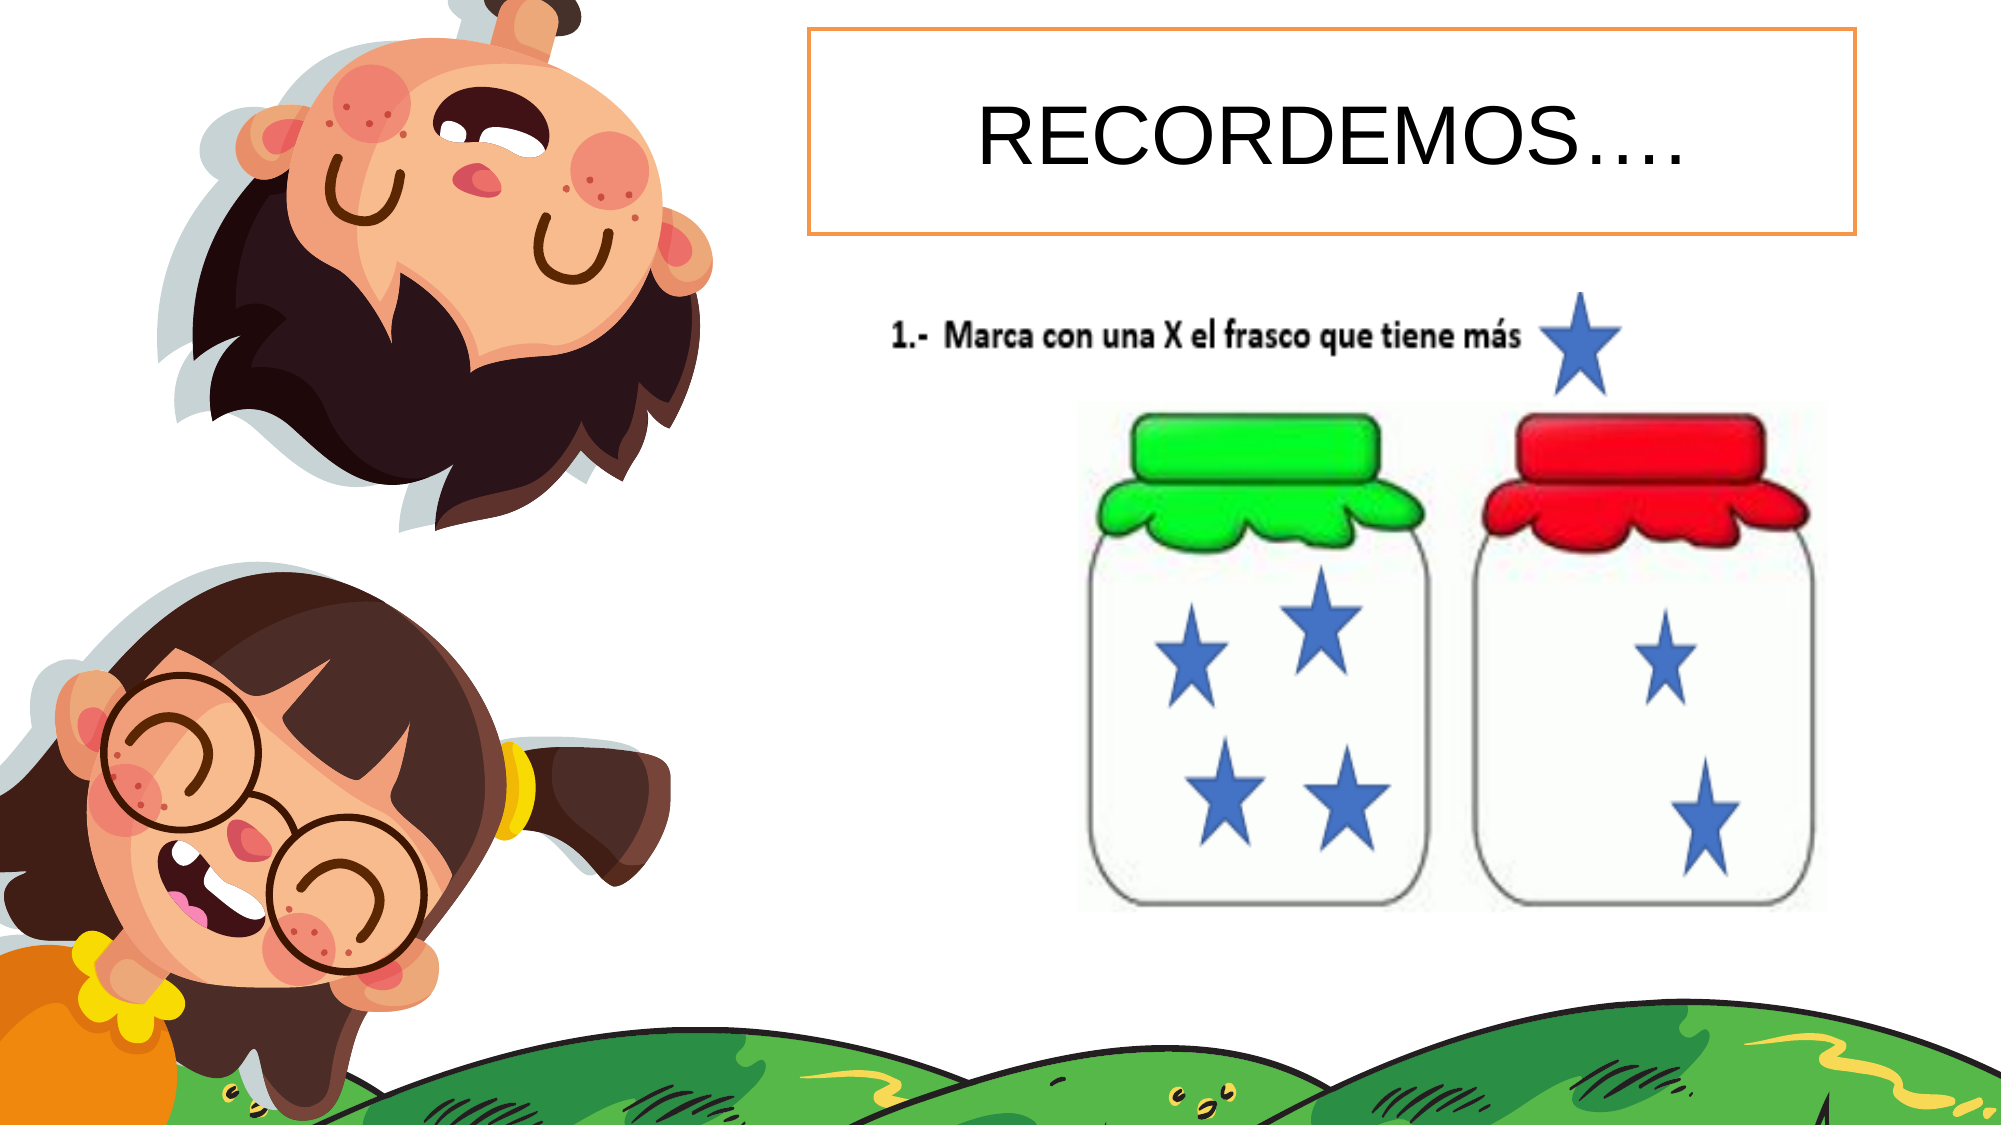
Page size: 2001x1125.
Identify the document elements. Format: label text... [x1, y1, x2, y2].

picture [0, 561, 2001, 1125]
picture [862, 291, 1856, 941]
picture [155, 0, 713, 534]
text_box RECORDEMOS…. [807, 27, 1857, 236]
